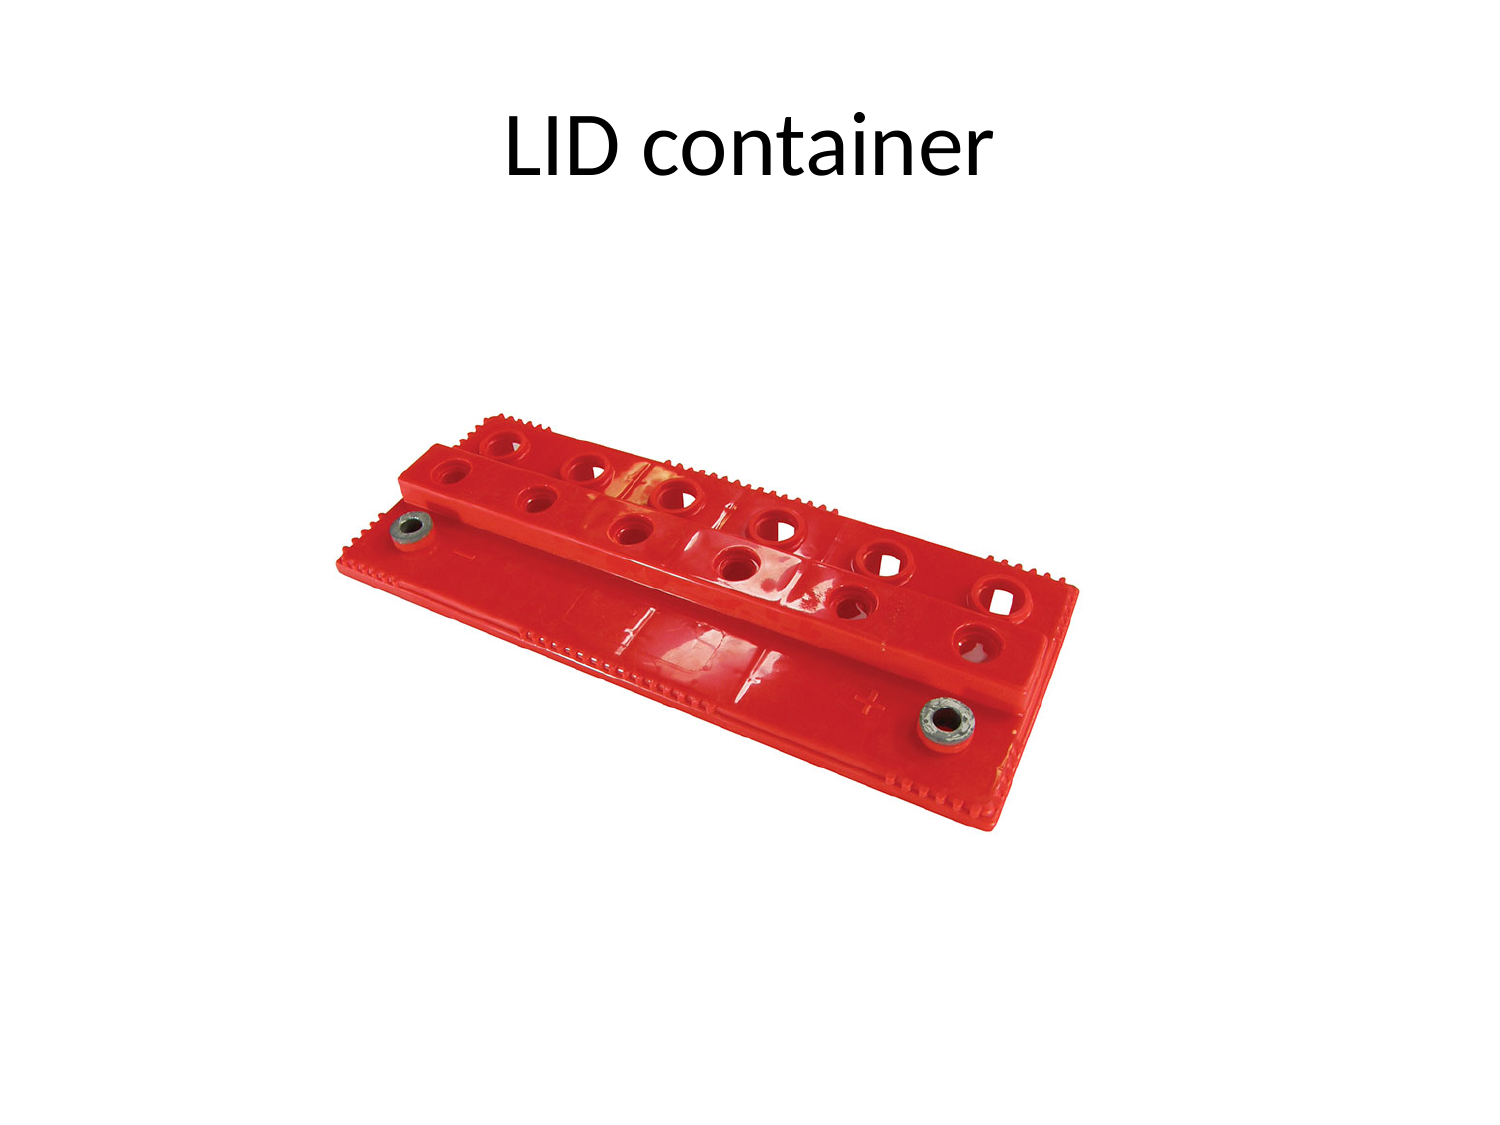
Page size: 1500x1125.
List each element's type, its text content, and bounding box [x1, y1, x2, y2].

title LID container [75, 45, 1425, 233]
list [254, 262, 1246, 1006]
